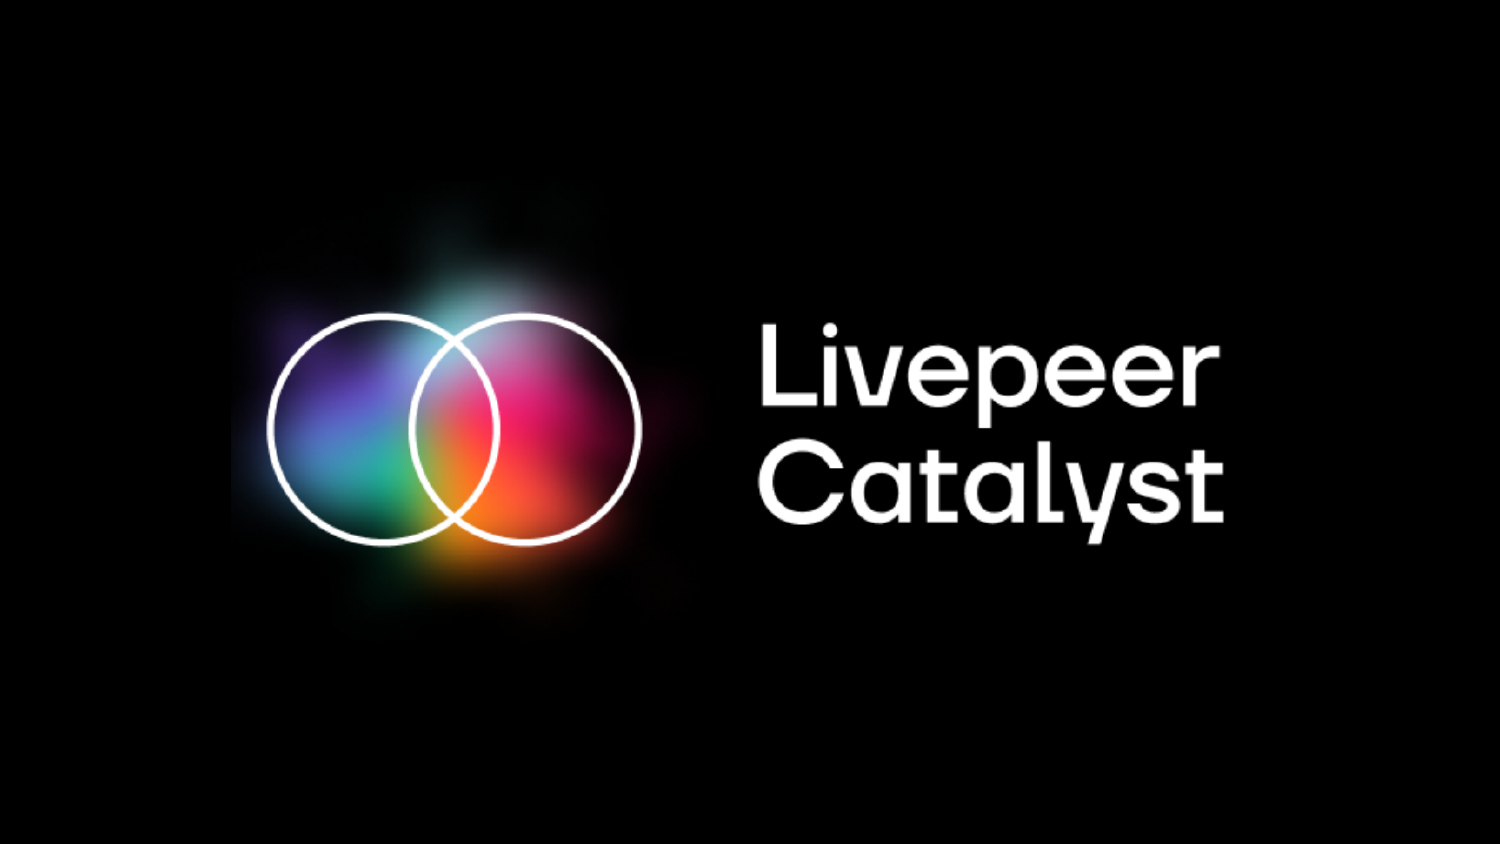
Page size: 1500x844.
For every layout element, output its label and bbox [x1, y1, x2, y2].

picture [231, 180, 1269, 663]
